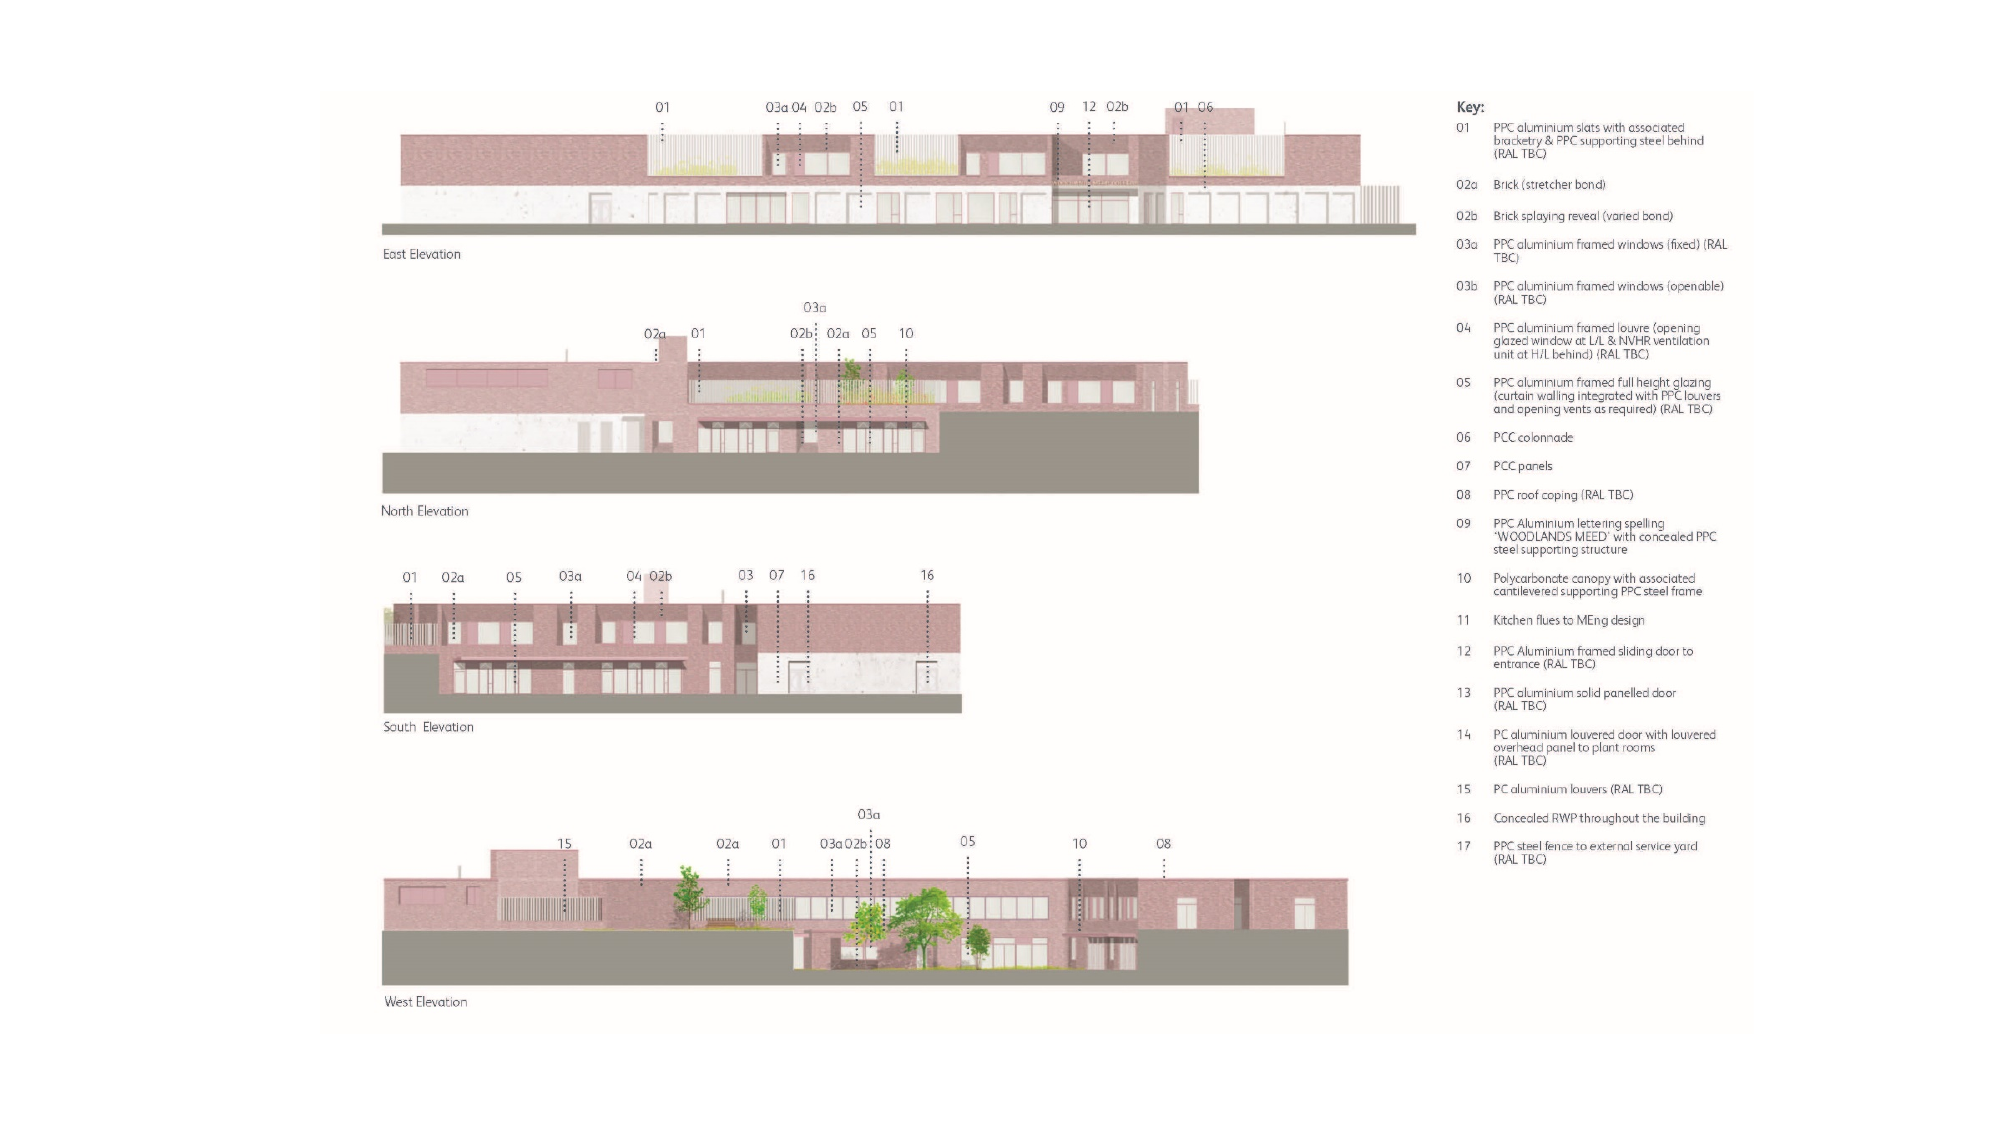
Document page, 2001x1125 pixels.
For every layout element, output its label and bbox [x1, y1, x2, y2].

picture [319, 91, 1754, 1034]
